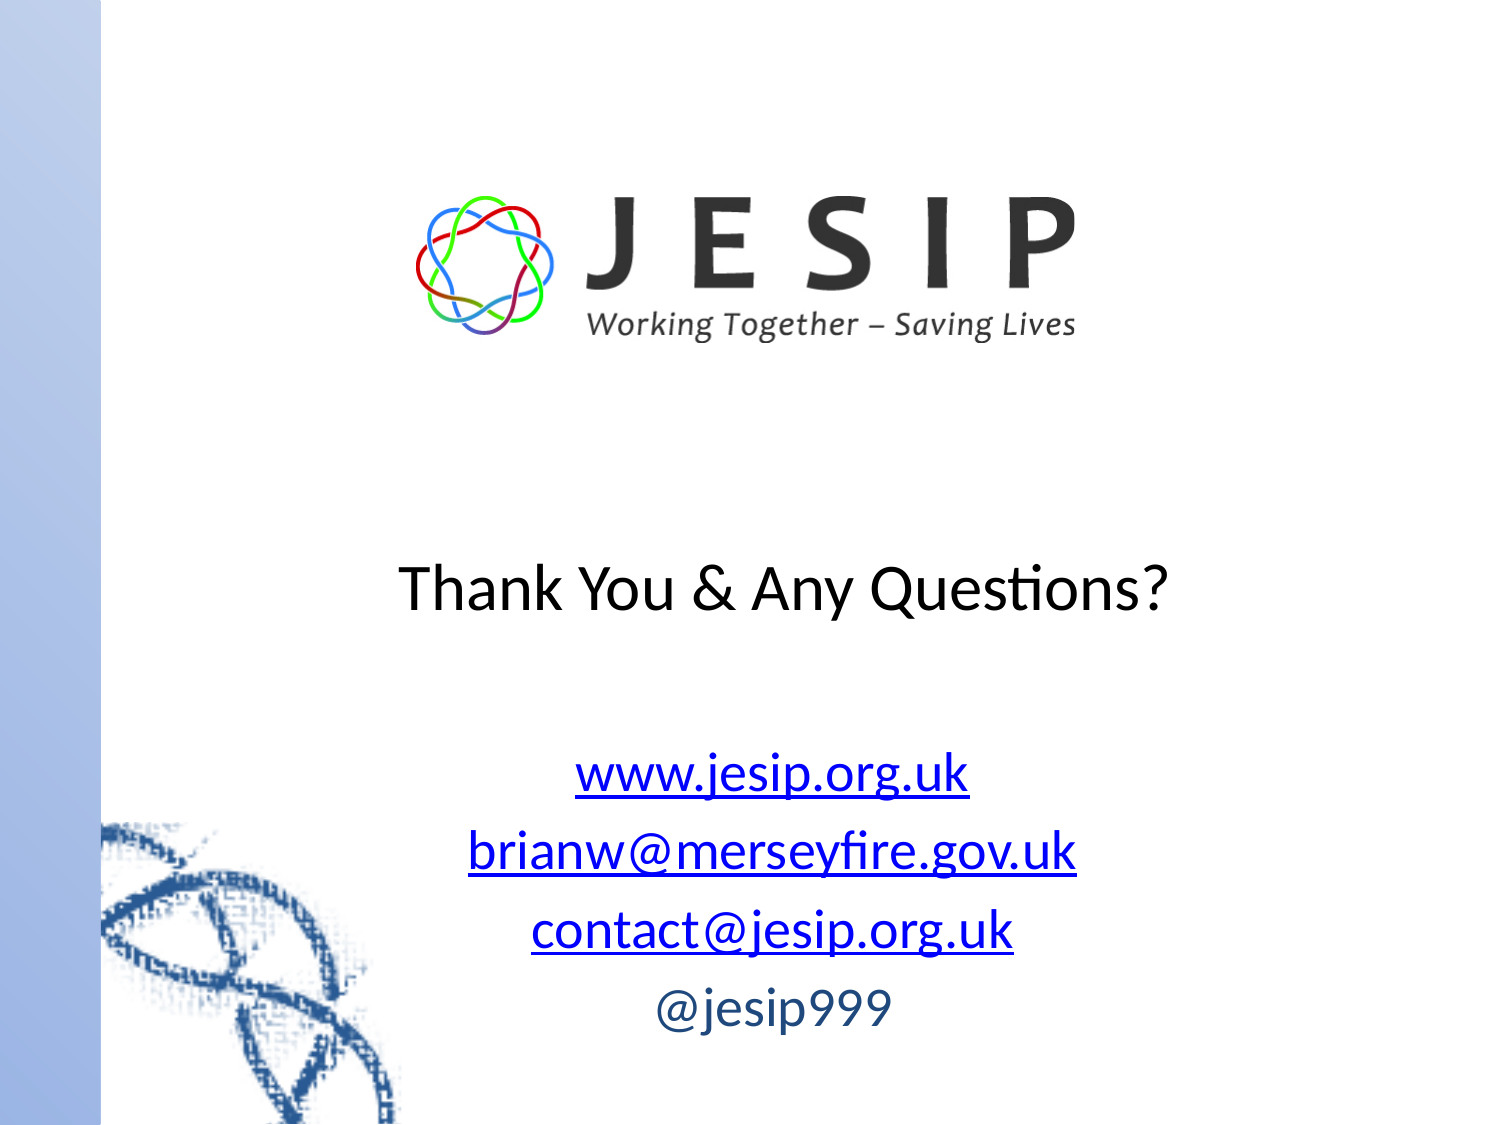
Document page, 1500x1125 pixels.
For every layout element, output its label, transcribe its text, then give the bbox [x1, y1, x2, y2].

subtitle www.jesip.org.uk brianw@merseyfire.gov.uk contact@jesip.org.uk @jesip999 [378, 727, 1167, 1047]
title Thank You & Any Questions? [148, 439, 1424, 728]
picture [416, 196, 1075, 343]
